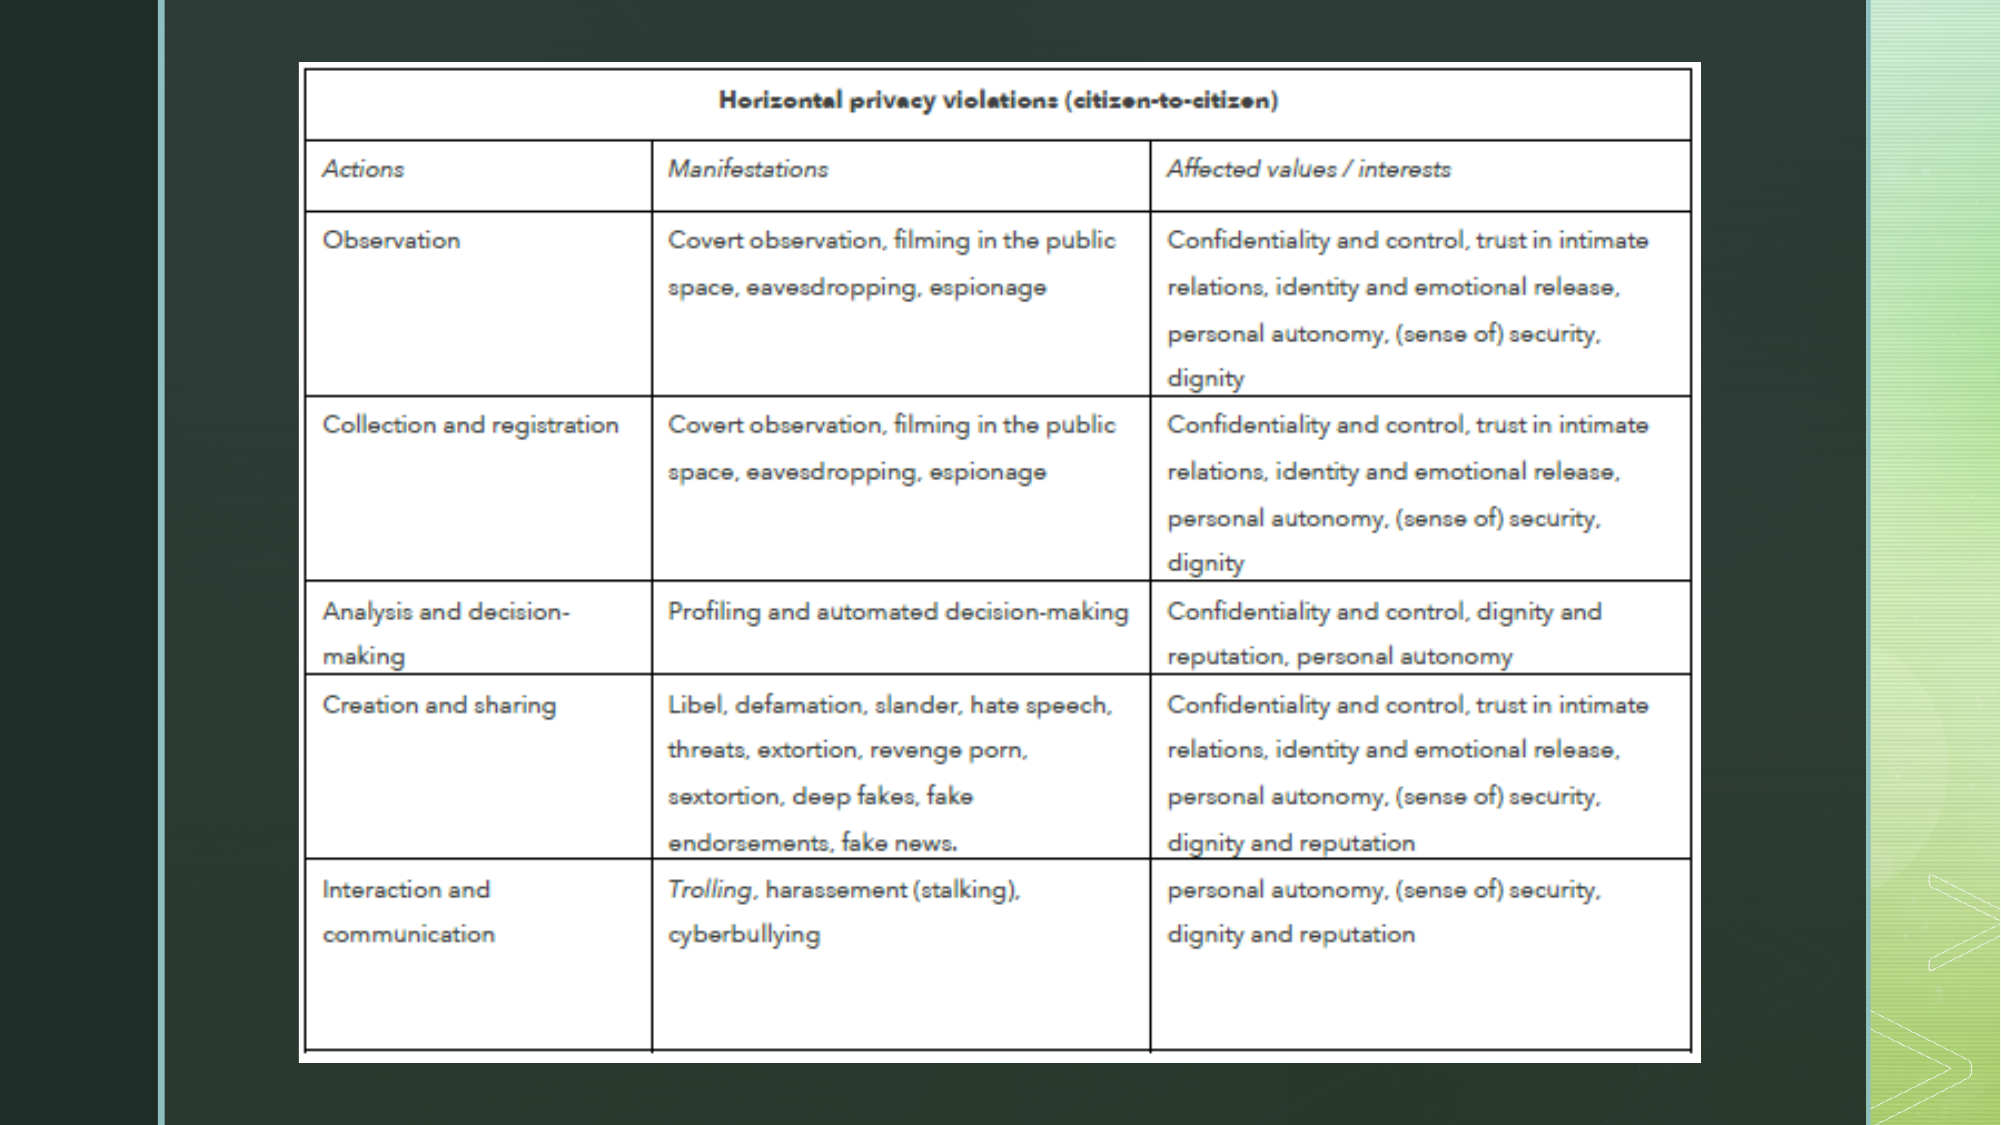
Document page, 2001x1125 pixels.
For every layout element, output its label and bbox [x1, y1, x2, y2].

picture [298, 61, 1702, 1063]
picture [1871, 0, 2001, 1125]
